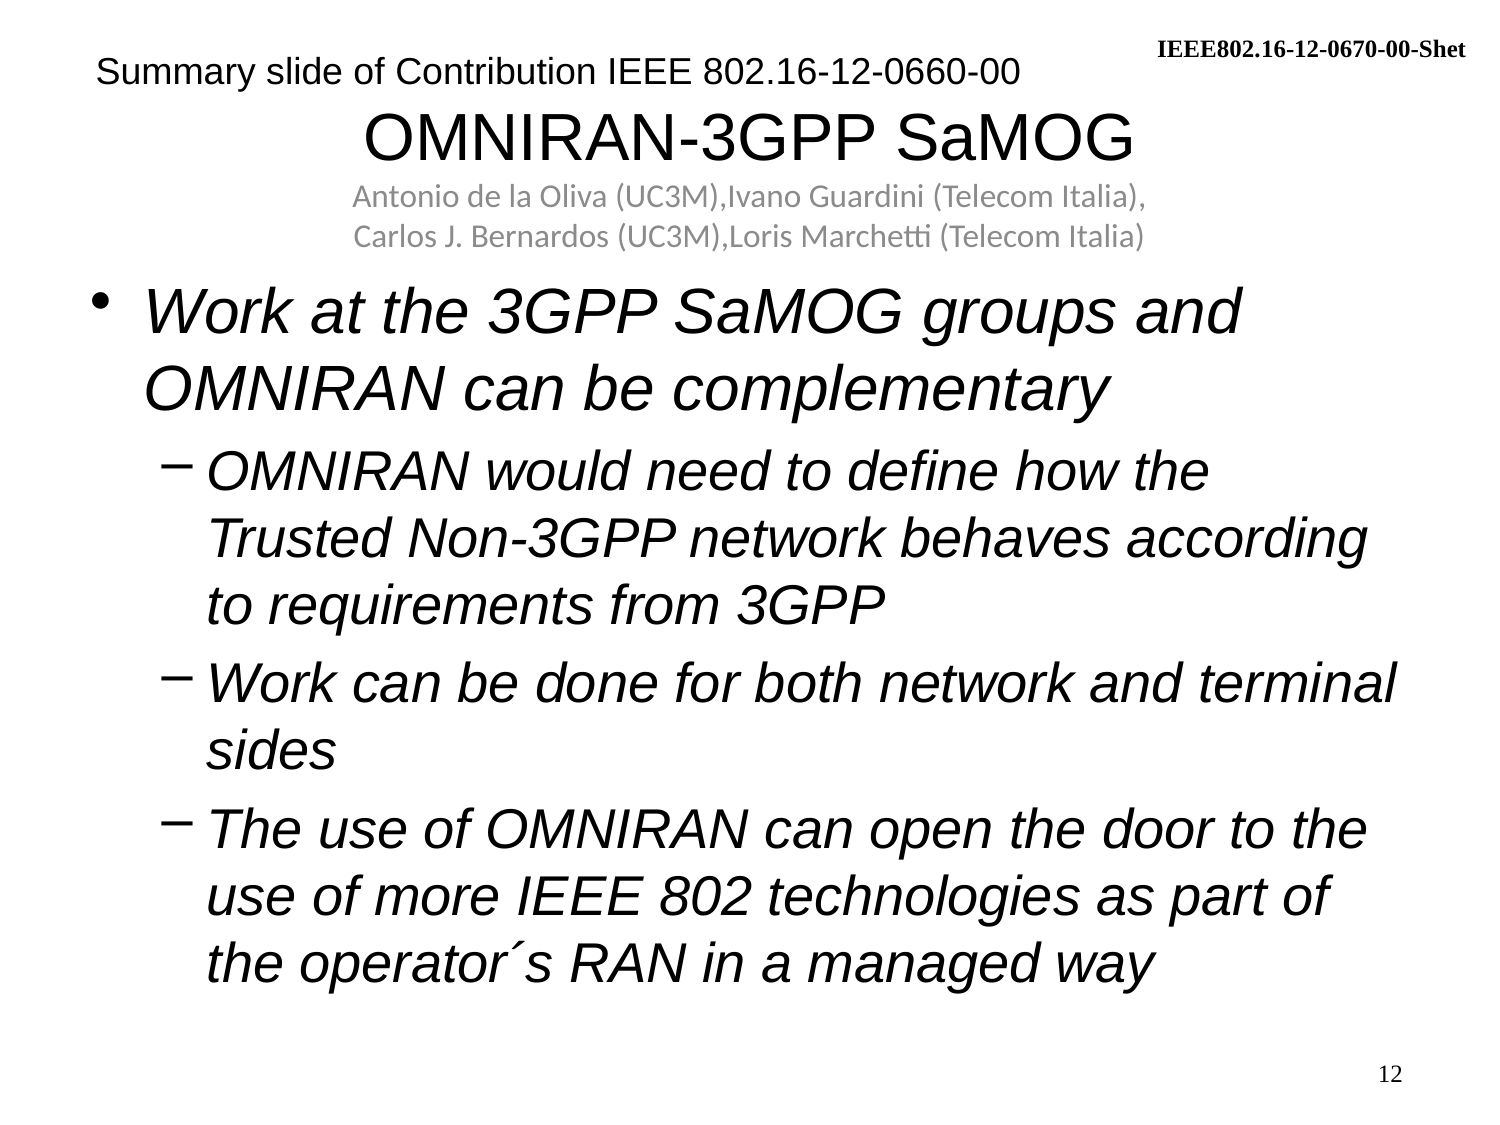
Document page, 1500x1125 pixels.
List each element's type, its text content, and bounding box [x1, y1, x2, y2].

title OMNIRAN-3GPP SaMOG Antonio de la Oliva (UC3M),Ivano Guardini (Telecom Italia), Carlos J. Bernardos (UC3M),Loris Marchetti (Telecom Italia) [75, 99, 1425, 262]
text_box Summary slide of Contribution IEEE 802.16-12-0660-00 [80, 39, 1037, 100]
list Work at the 3GPP SaMOG groups and OMNIRAN can be complementary OMNIRAN would need to define how the Trusted Non-3GPP network behaves according to requirements from 3GPP Work can be done for both network and terminal sides The use of OMNIRAN can open the door to the use of more IEEE 802 technologies as part of the operator´s RAN in a managed way [75, 262, 1425, 1005]
